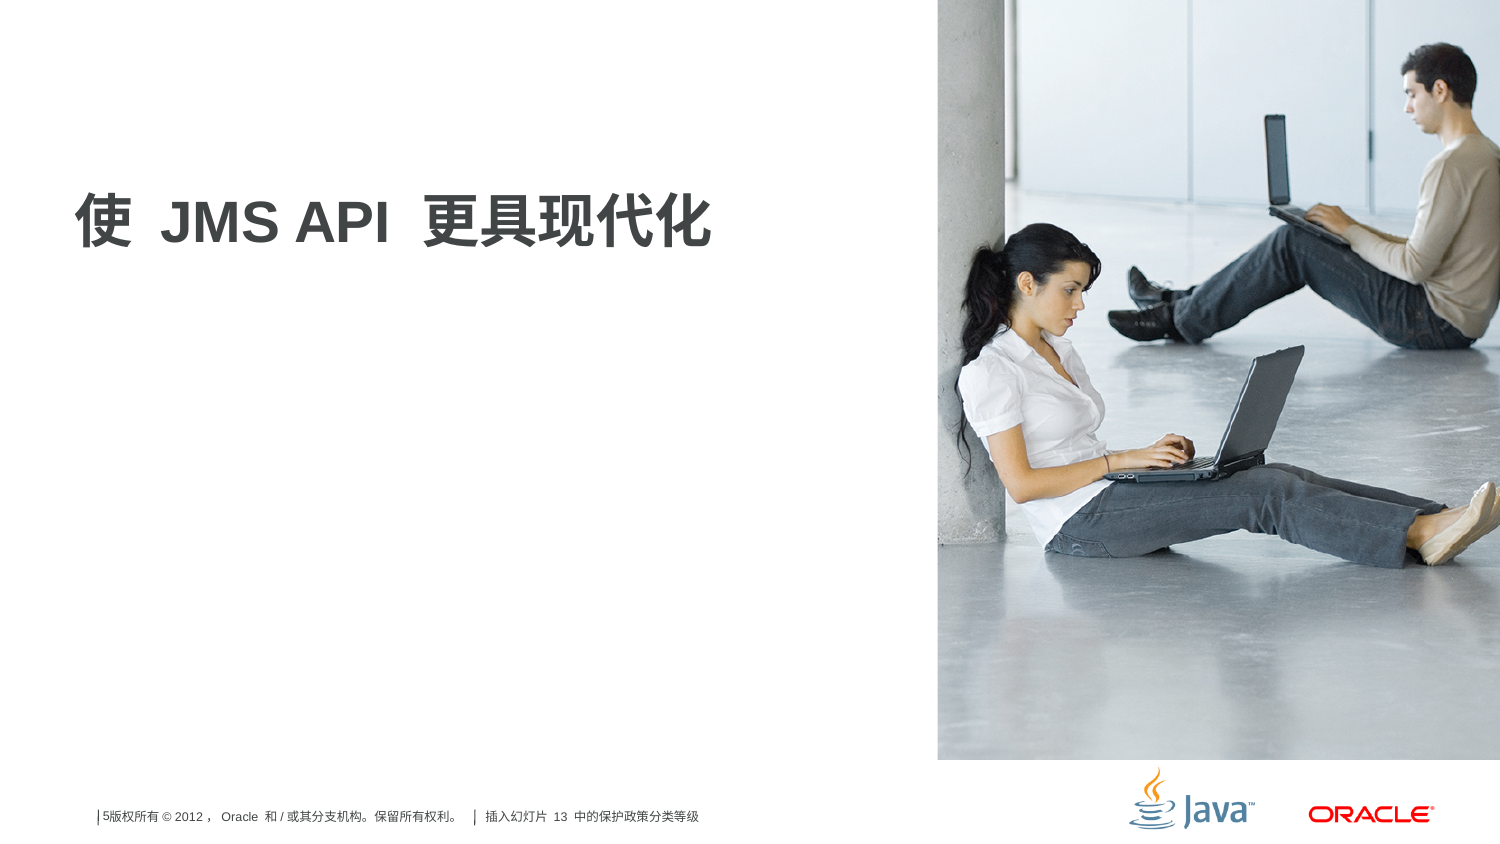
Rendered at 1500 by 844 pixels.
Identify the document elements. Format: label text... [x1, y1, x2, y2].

title 使 JMS API 更具现代化 [74, 192, 901, 374]
picture [937, 0, 1500, 760]
picture [1109, 762, 1266, 834]
picture [1293, 790, 1445, 838]
